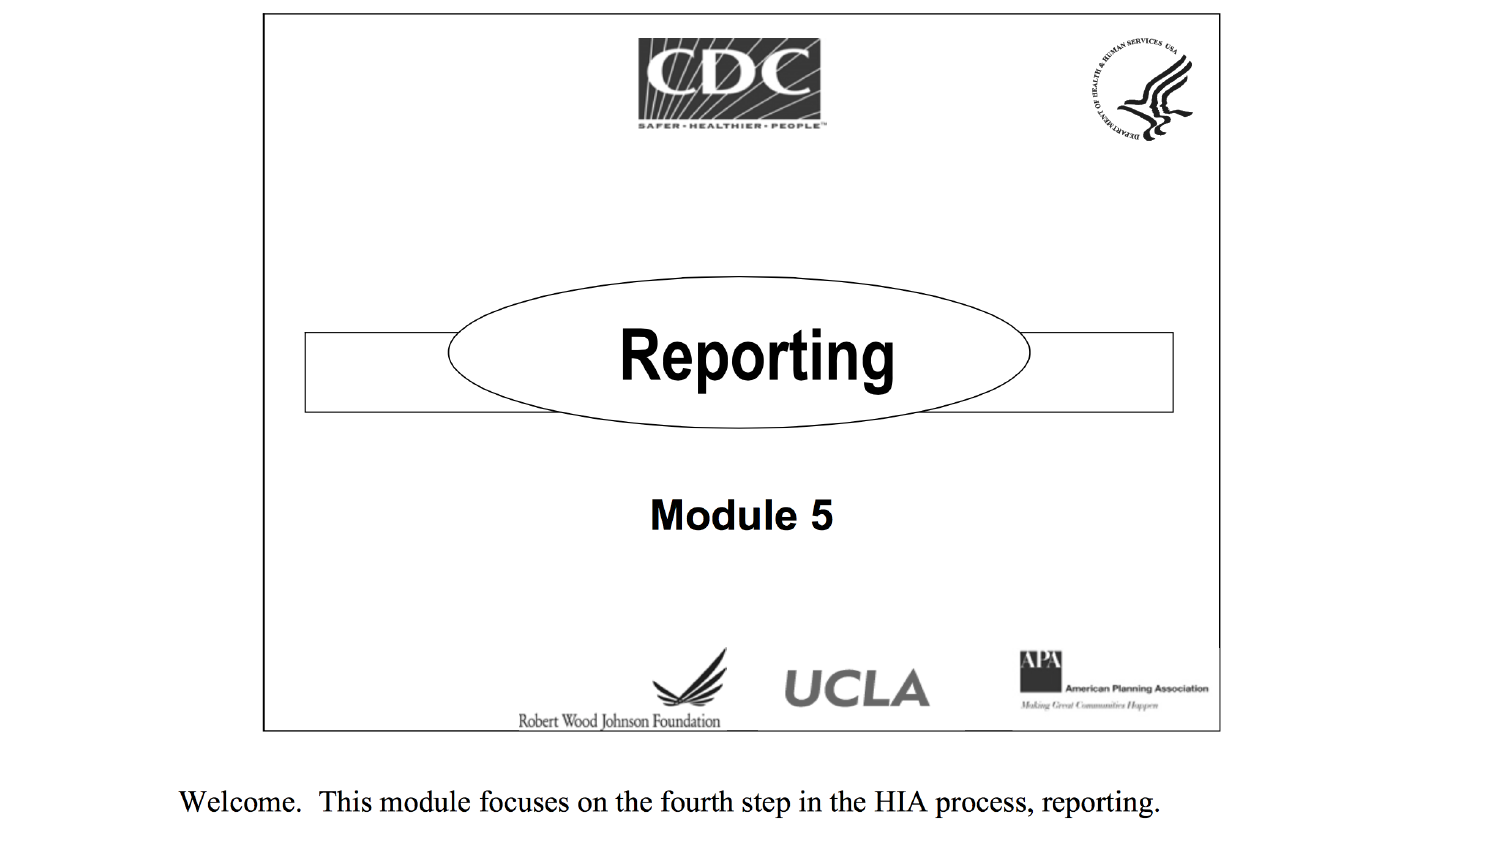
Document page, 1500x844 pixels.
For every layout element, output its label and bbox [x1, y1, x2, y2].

picture [42, 0, 1390, 844]
